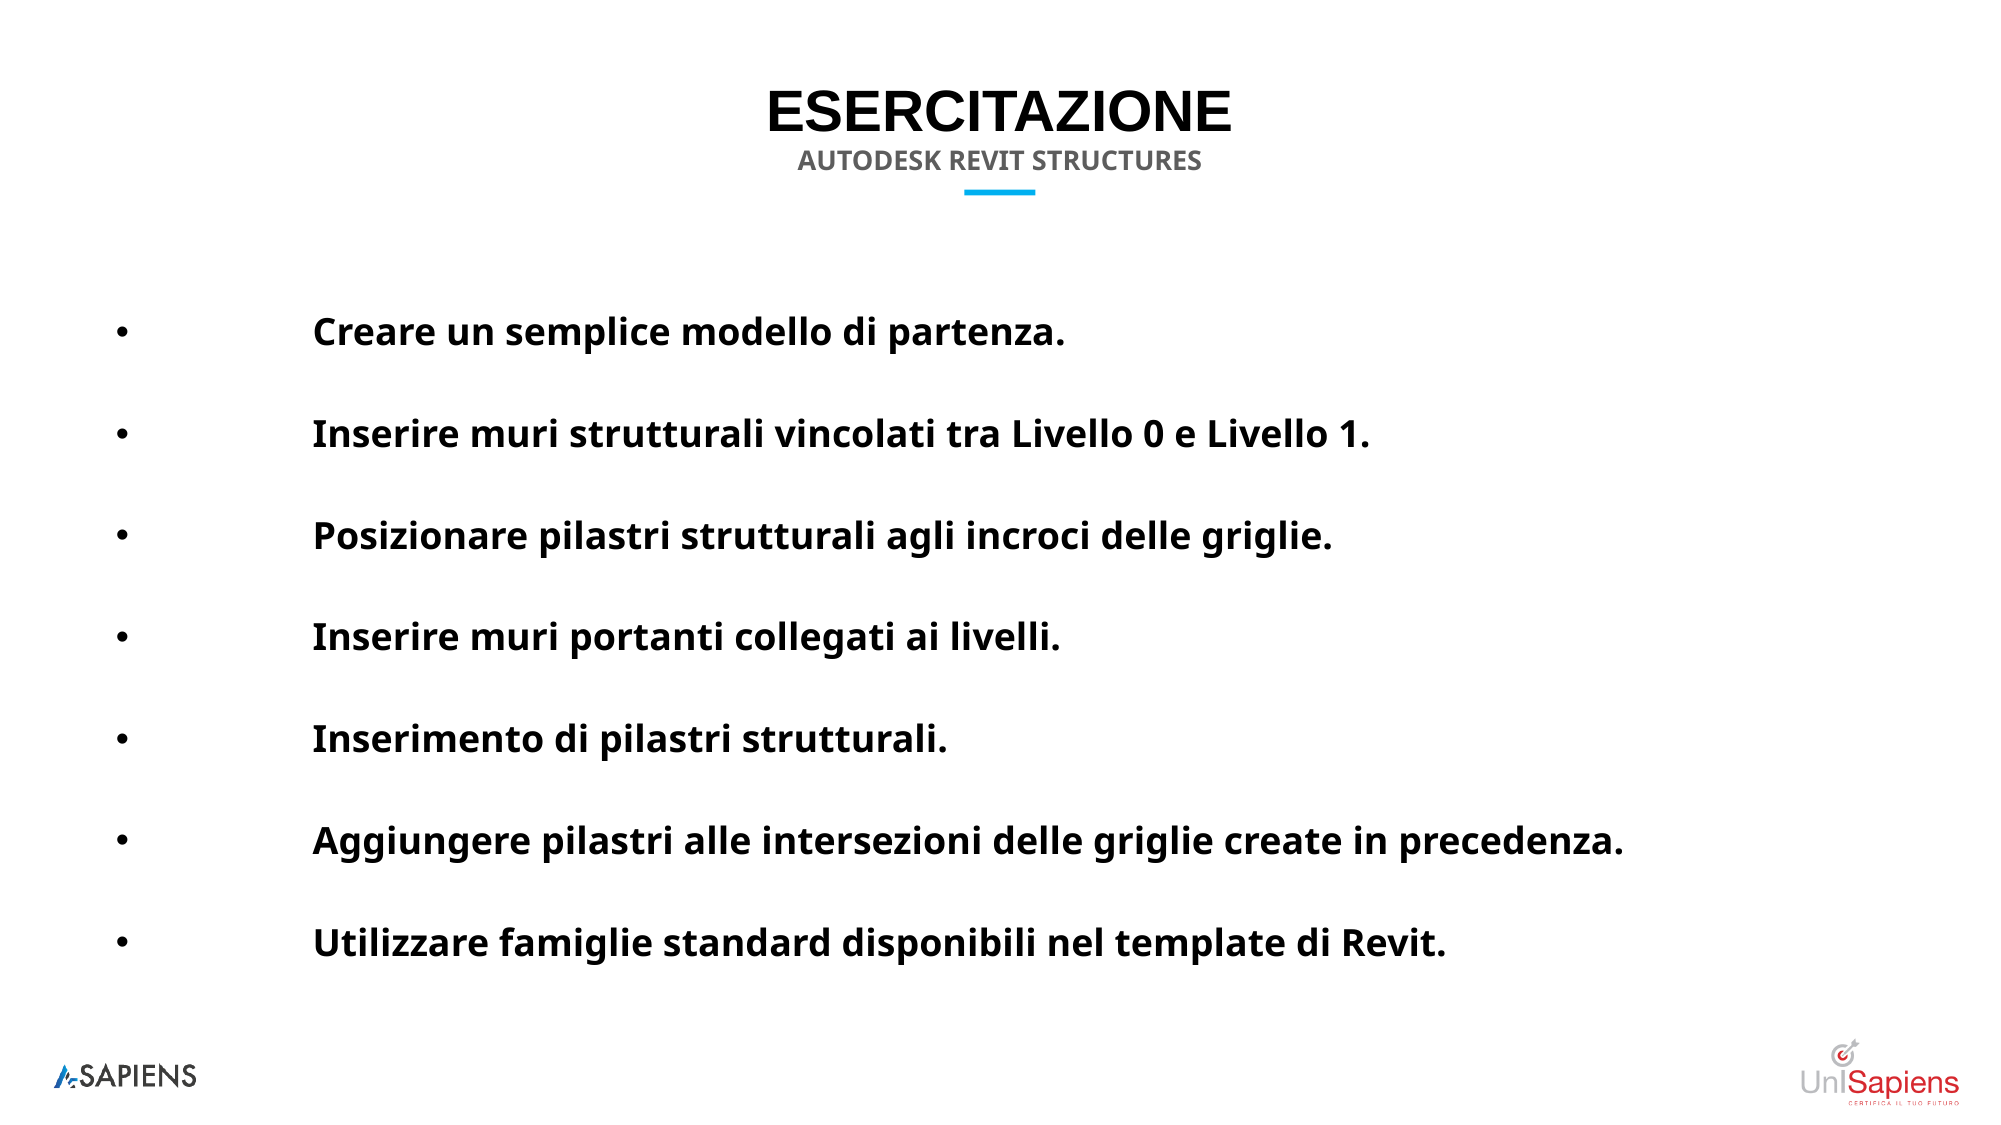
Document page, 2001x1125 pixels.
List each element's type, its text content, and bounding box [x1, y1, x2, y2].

picture [1799, 1038, 1960, 1108]
list Creare un semplice modello di partenza. Inserire muri strutturali vincolati tra Livello 0 e Livello 1. Posizionare pilastri strutturali agli incroci delle griglie. Inserire muri portanti collegati ai livelli. Inserimento di pilastri strutturali. Aggiungere pilastri alle intersezioni delle griglie create in precedenza. Utilizzare famiglie standard disponibili nel template di Revit. [25, 241, 1904, 697]
text_box ESERCITAZIONE AUTODESK REVIT STRUCTURES [0, 49, 2000, 200]
text_box [964, 189, 1036, 196]
picture [52, 1055, 201, 1095]
